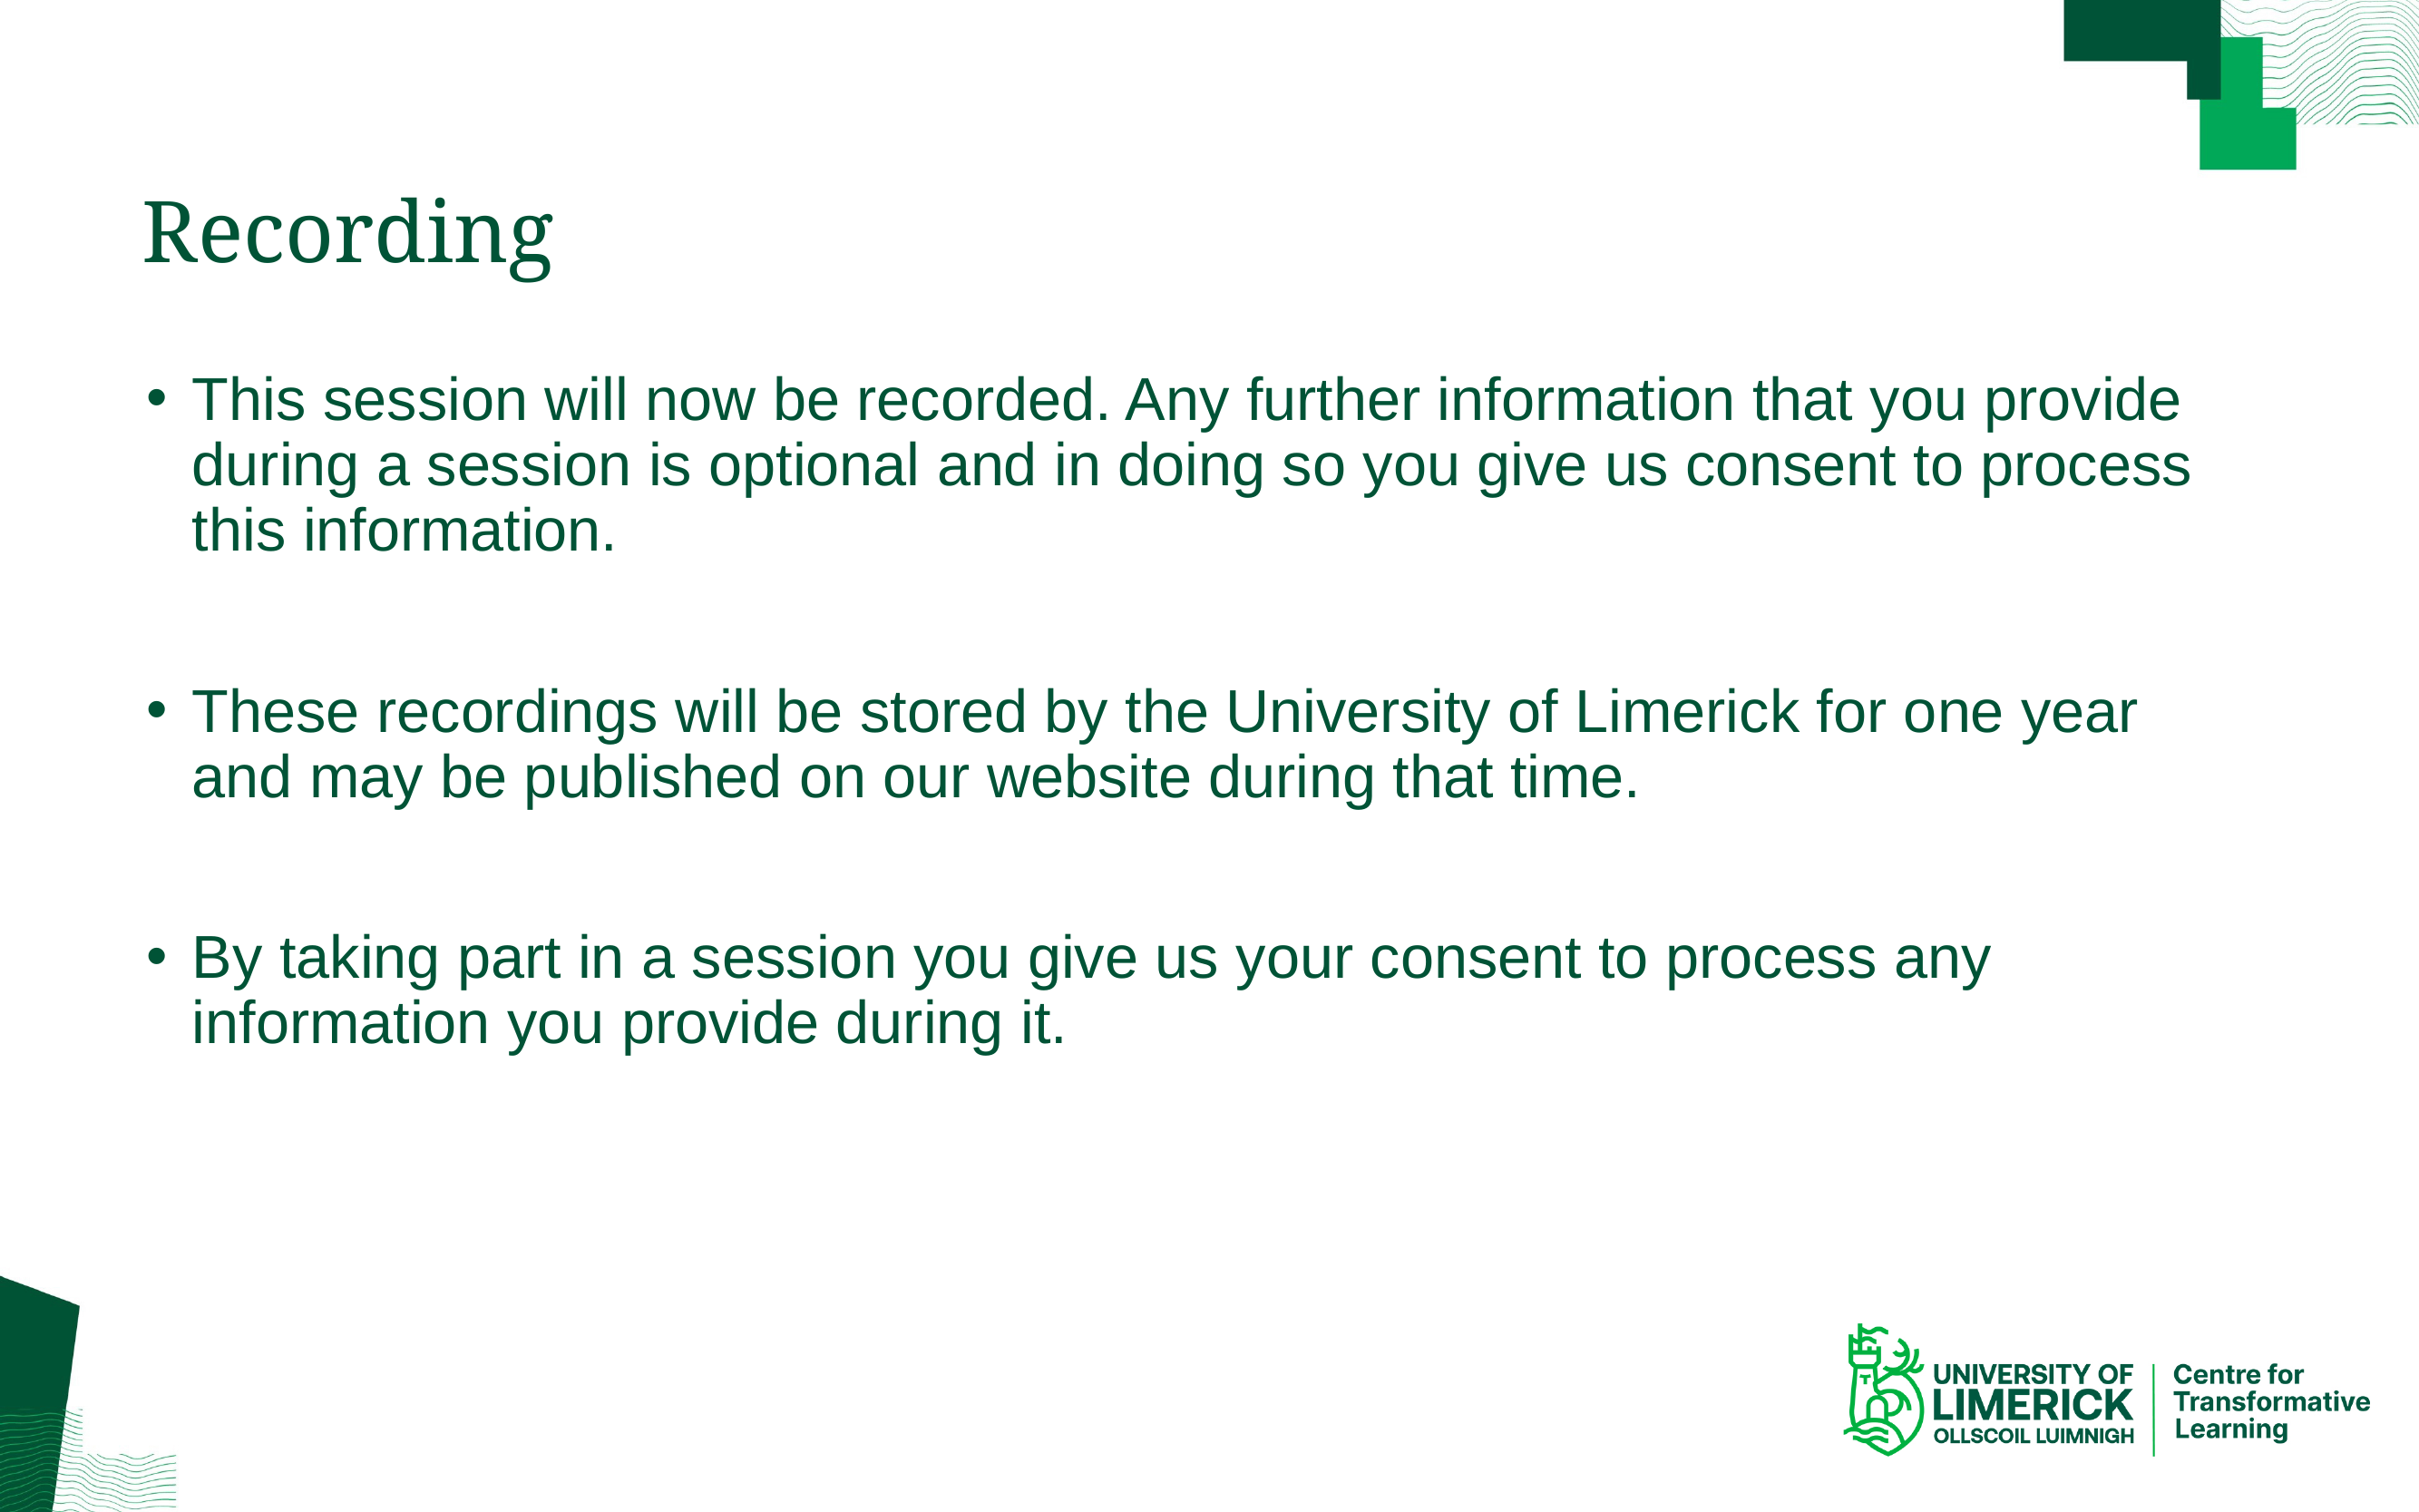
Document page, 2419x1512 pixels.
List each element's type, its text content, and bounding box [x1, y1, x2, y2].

picture [0, 0, 2419, 1512]
title Recording [128, 181, 2215, 337]
list This session will now be recorded. Any further information that you provide during a session is optional and in doing so you give us consent to process this information. These recordings will be stored by the University of Limerick for one year and may be published on our website during that time. By taking part in a session you give us your consent to process any information you provide during it. [128, 358, 2215, 1069]
